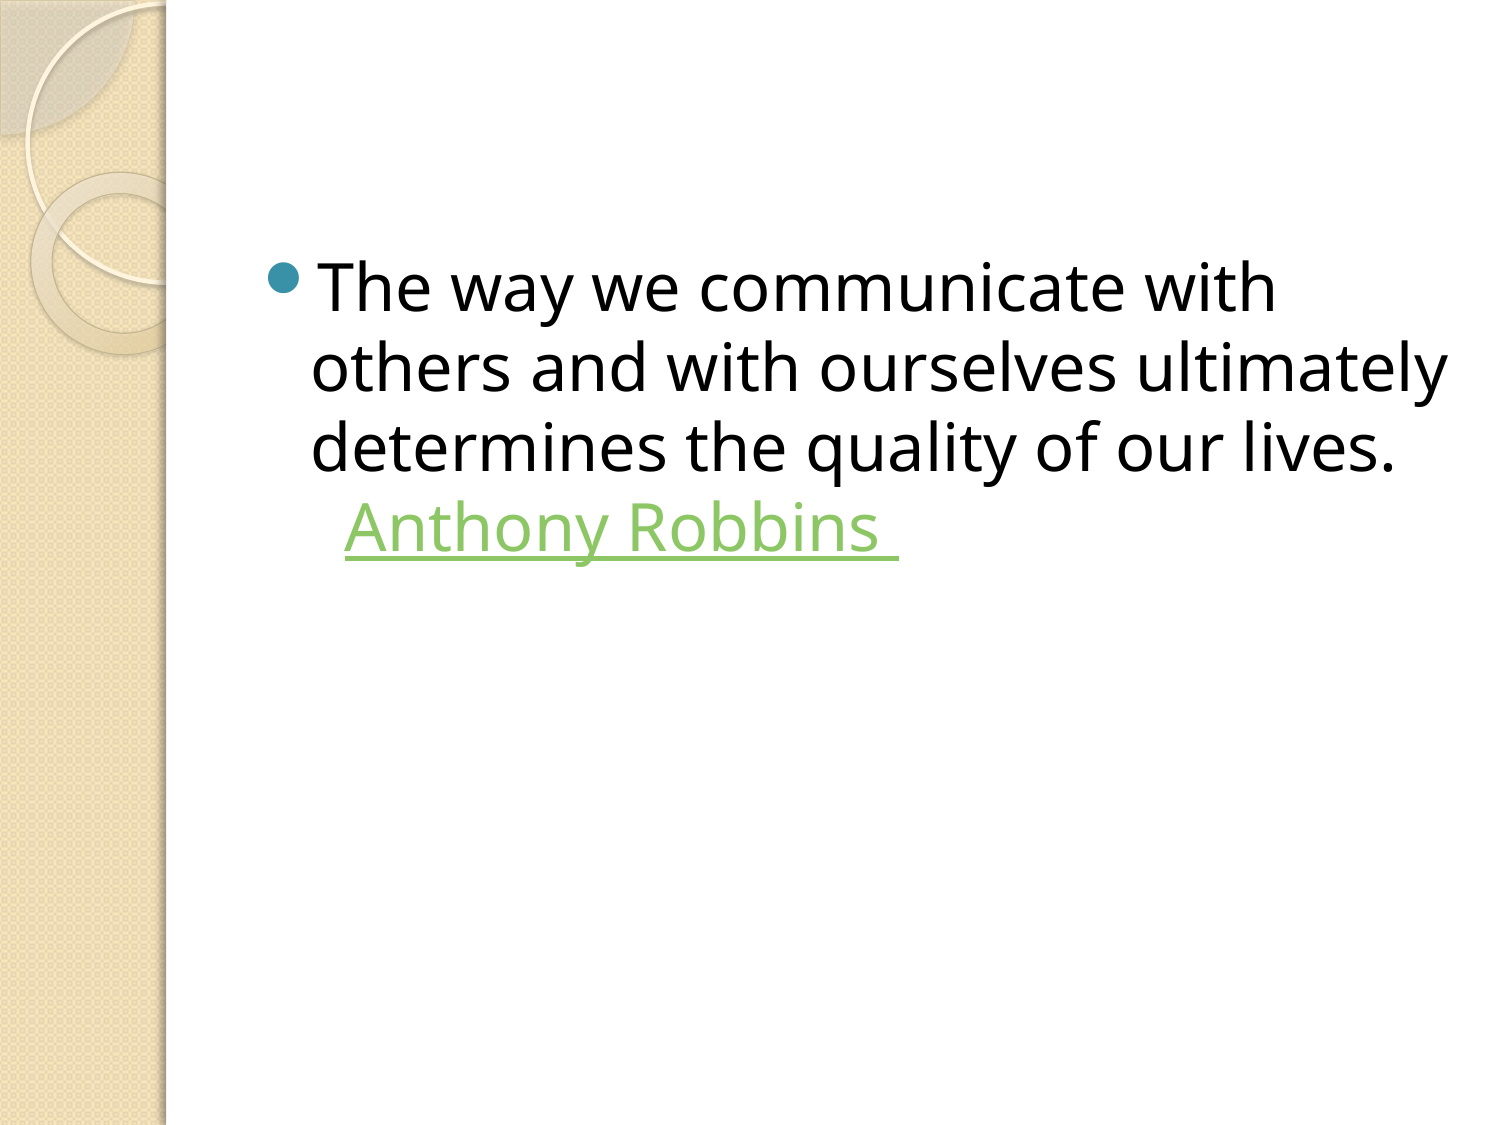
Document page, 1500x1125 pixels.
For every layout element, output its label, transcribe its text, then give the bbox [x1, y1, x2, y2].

list The way we communicate with others and with ourselves ultimately determines the quality of our lives. Anthony Robbins [235, 237, 1466, 1025]
